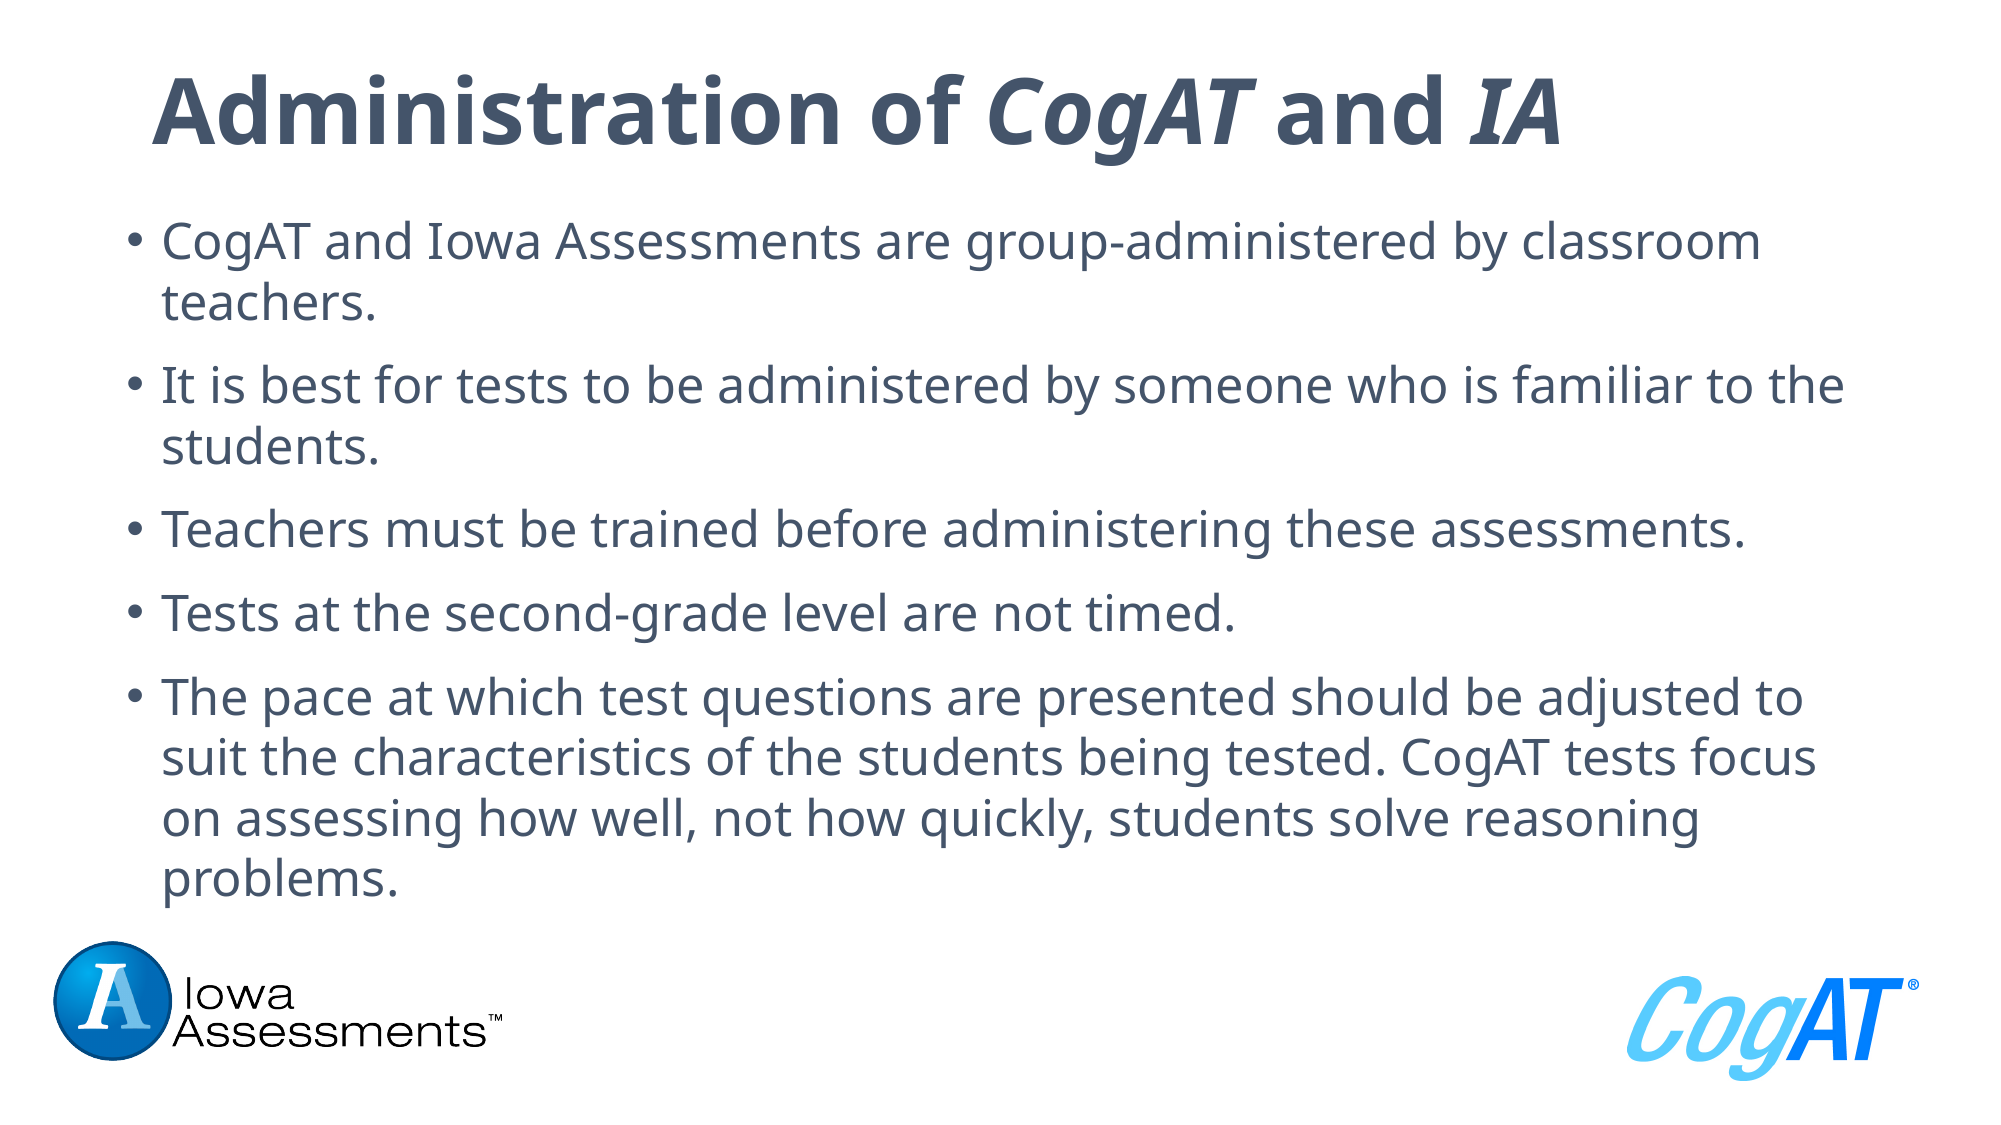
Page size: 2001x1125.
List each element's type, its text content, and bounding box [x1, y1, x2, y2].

picture [53, 941, 502, 1061]
title Administration of CogAT and IA [137, 44, 1863, 186]
text_box CogAT and Iowa Assessments are group-administered by classroom teachers. It is best for tests to be administered by someone who is familiar to the students. Teachers must be trained before administering these assessments. Tests at the second-grade level are not timed. The pace at which test questions are presented should be adjusted to suit the characteristics of the students being tested. CogAT tests focus on assessing how well, not how quickly, students solve reasoning problems. [111, 201, 1899, 916]
picture [1627, 976, 1919, 1081]
